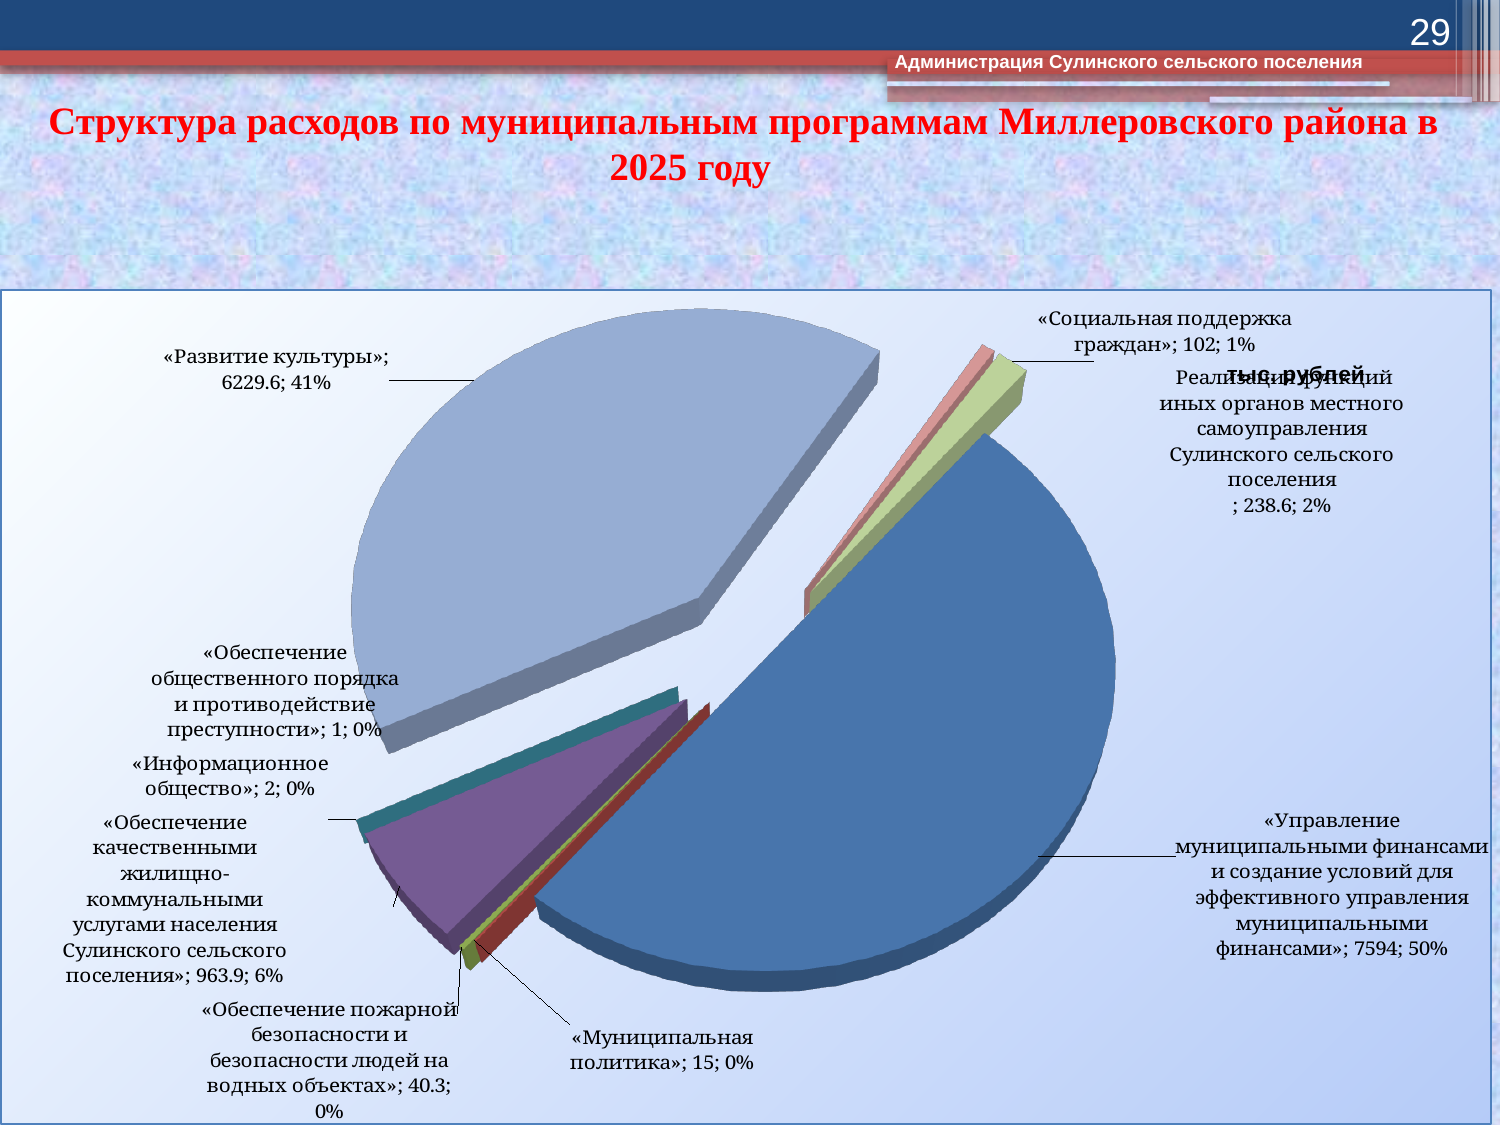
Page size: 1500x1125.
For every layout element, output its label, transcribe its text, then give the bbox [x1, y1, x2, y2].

title Структура расходов по муниципальным программам Миллеровского района в 2025 году [29, 87, 1459, 197]
slide_number 29 [1340, 0, 1466, 61]
picture [0, 74, 1500, 207]
text_box Администрация Сулинского сельского поселения [879, 42, 1447, 80]
chart [0, 207, 1500, 1125]
